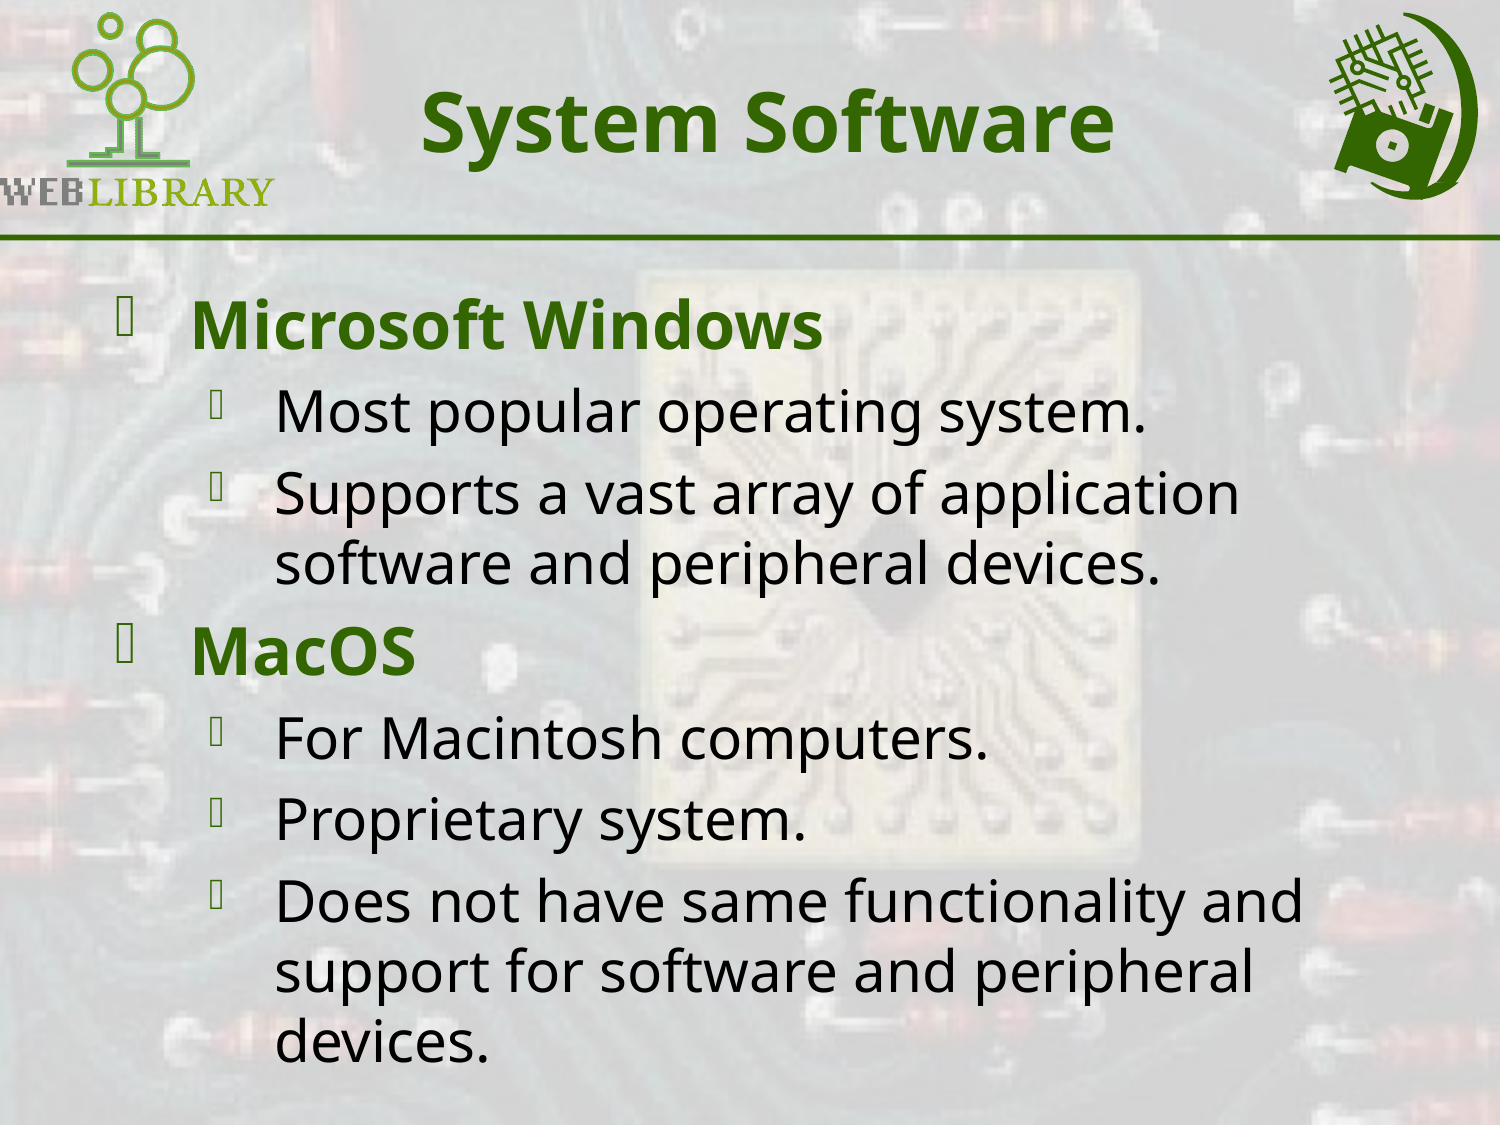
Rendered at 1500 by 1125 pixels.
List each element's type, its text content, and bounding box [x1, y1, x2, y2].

title System Software [249, 24, 1288, 213]
list Microsoft Windows Most popular operating system. Supports a vast array of application software and peripheral devices. MacOS For Macintosh computers. Proprietary system. Does not have same functionality and support for software and peripheral devices. [99, 275, 1475, 1100]
picture [0, 241, 1500, 1125]
picture [0, 0, 1500, 234]
